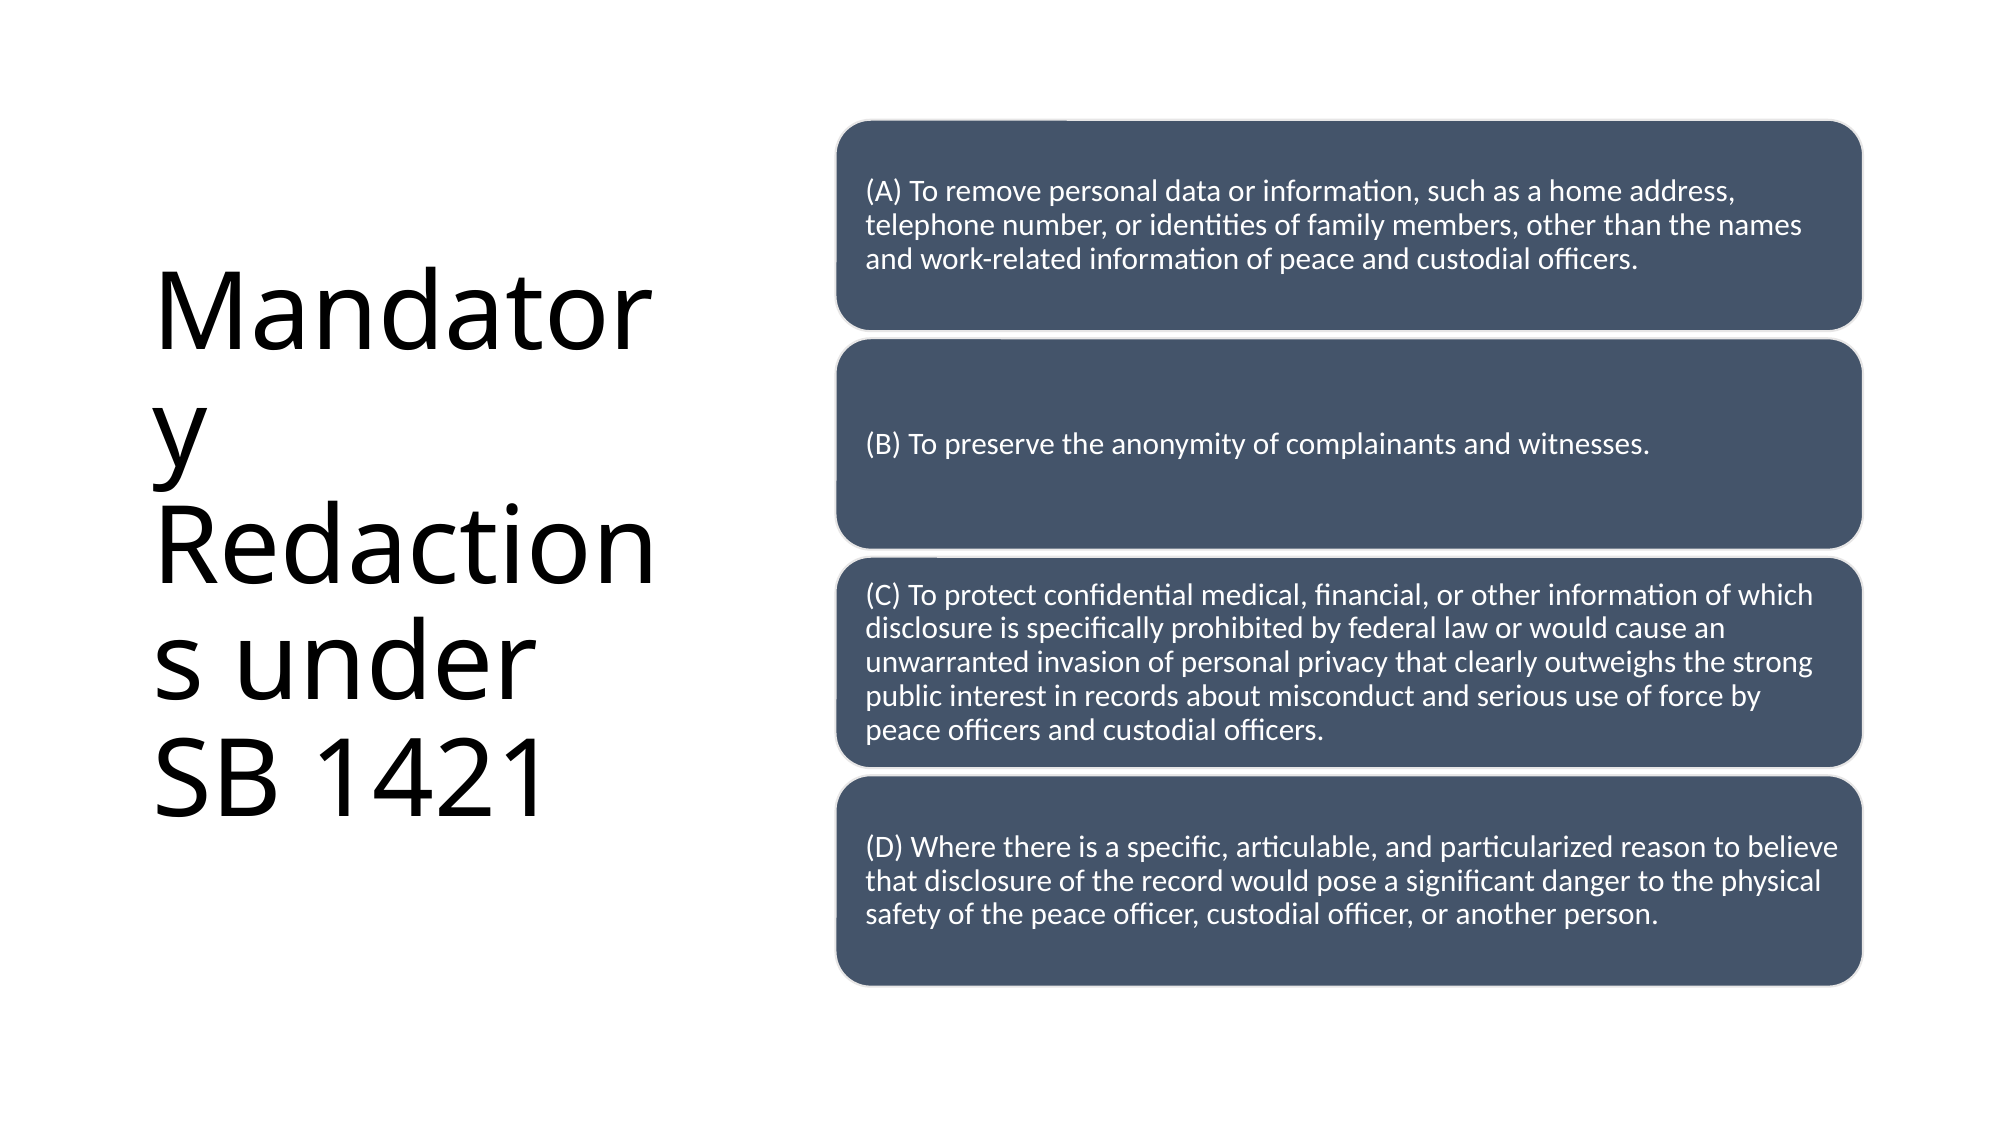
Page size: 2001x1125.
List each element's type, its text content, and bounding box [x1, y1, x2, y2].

title Mandatory Redactions under SB 1421 [137, 91, 691, 1005]
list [835, 101, 1863, 1005]
